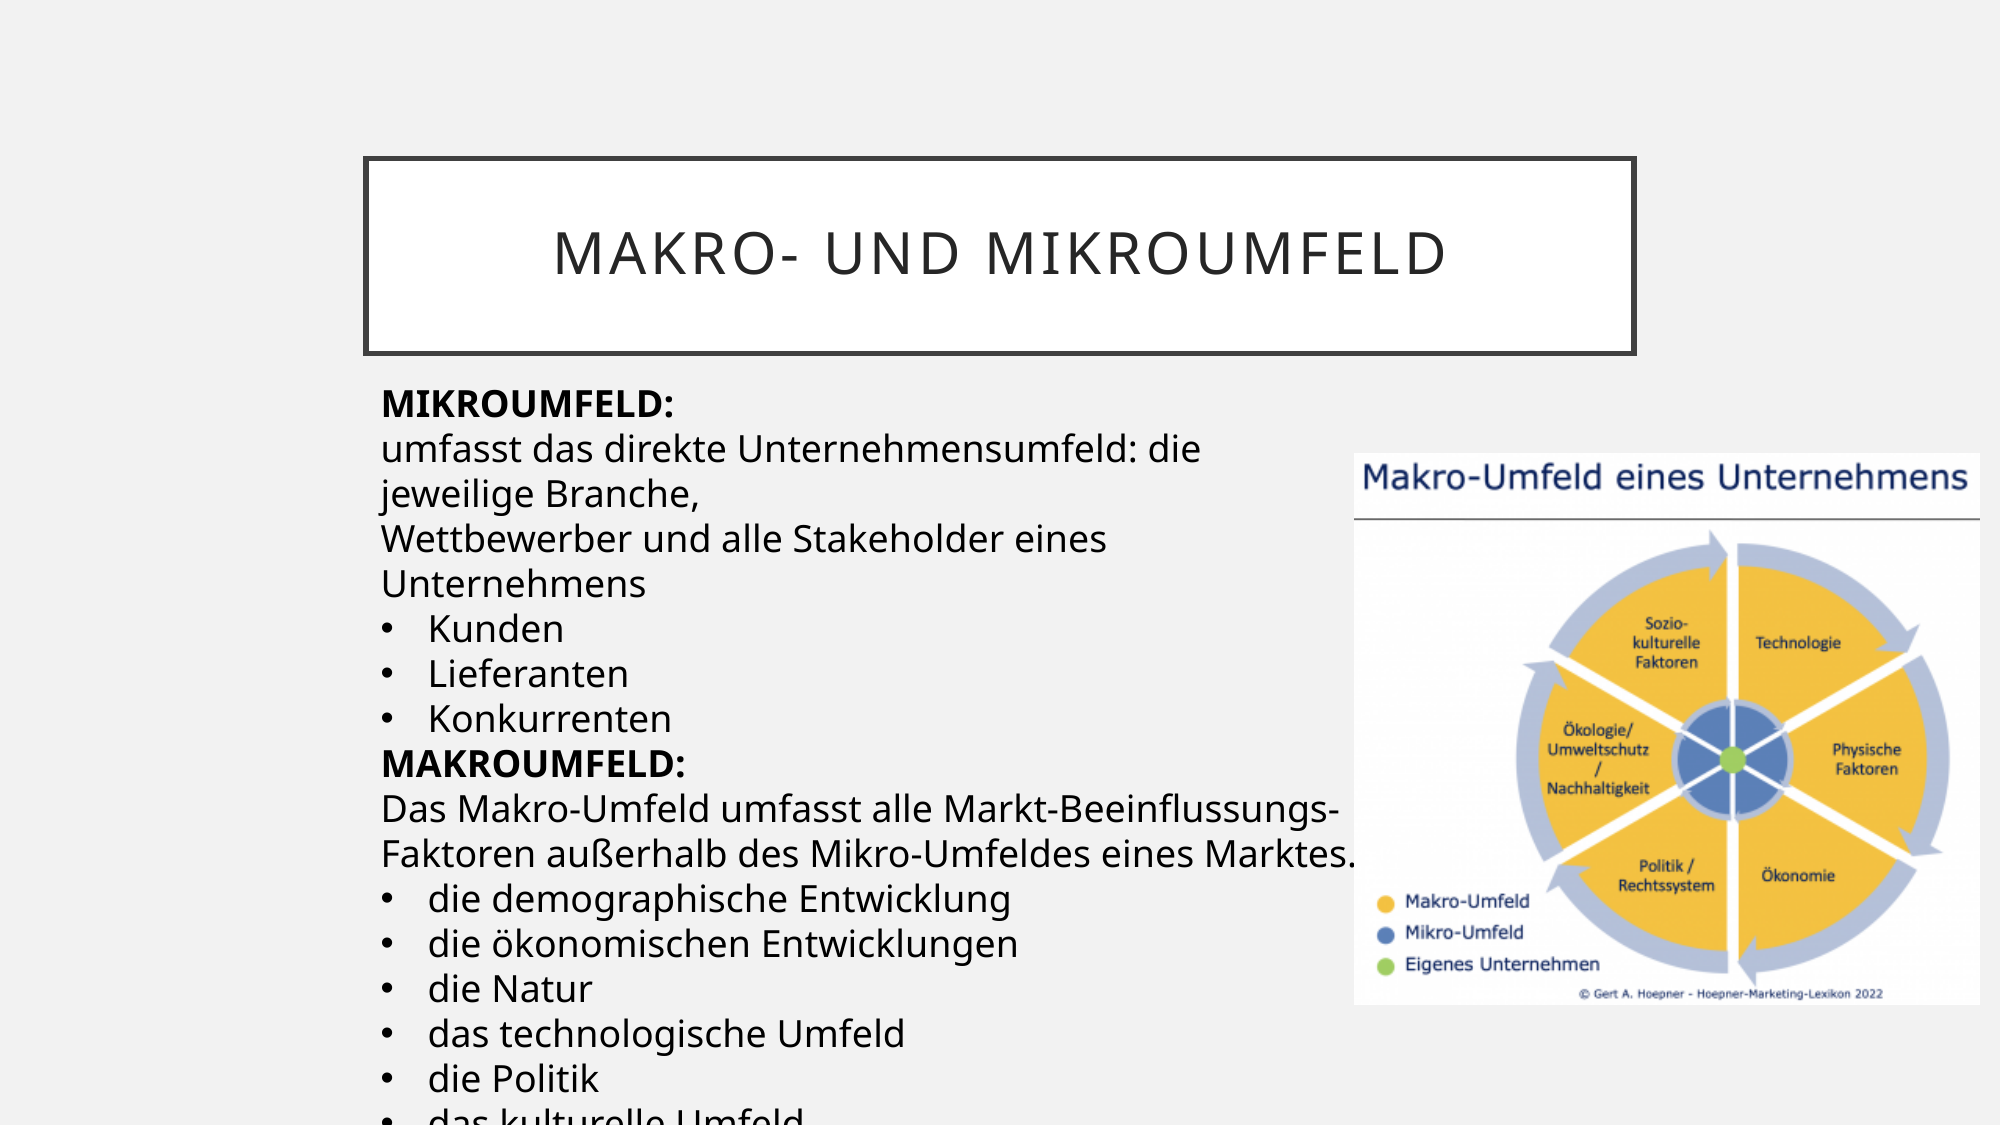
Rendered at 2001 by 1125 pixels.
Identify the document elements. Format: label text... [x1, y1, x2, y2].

picture [1354, 453, 1980, 1005]
title Makro- Und mikroumfeld [363, 156, 1637, 356]
text_box MIKROUMFELD: umfasst das direkte Unternehmensumfeld: die jeweilige Branche, Wettbewerber und alle Stakeholder eines Unternehmens Kunden Lieferanten Konkurrenten MAKROUMFELD: Das Makro-Umfeld umfasst alle Markt-Beeinflussungs- Faktoren außerhalb des Mikro-Umfeldes eines Marktes. die demographische Entwicklung die ökonomischen Entwicklungen die Natur das technologische Umfeld die Politik das kulturelle Umfeld [365, 372, 1380, 1125]
